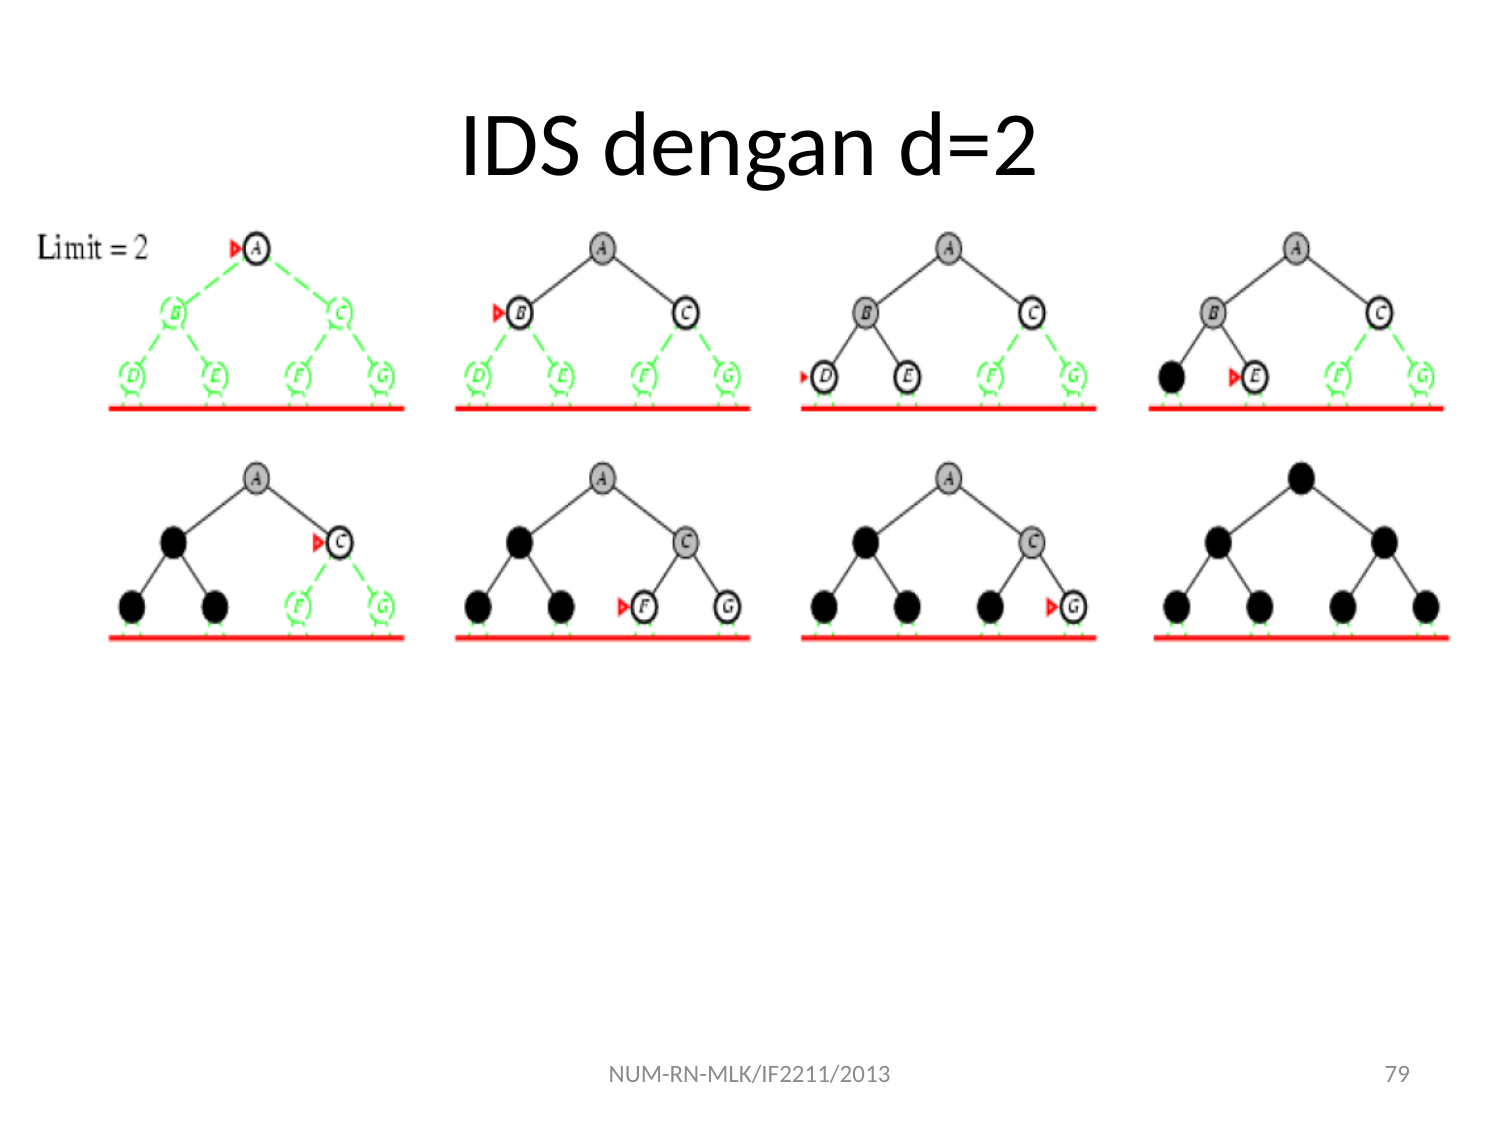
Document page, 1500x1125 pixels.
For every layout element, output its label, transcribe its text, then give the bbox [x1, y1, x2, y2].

footer NUM-RN-MLK/IF2211/2013 [512, 1042, 988, 1103]
picture [29, 196, 1471, 670]
slide_number 79 [1074, 1042, 1425, 1103]
title IDS dengan d=2 [75, 45, 1425, 194]
